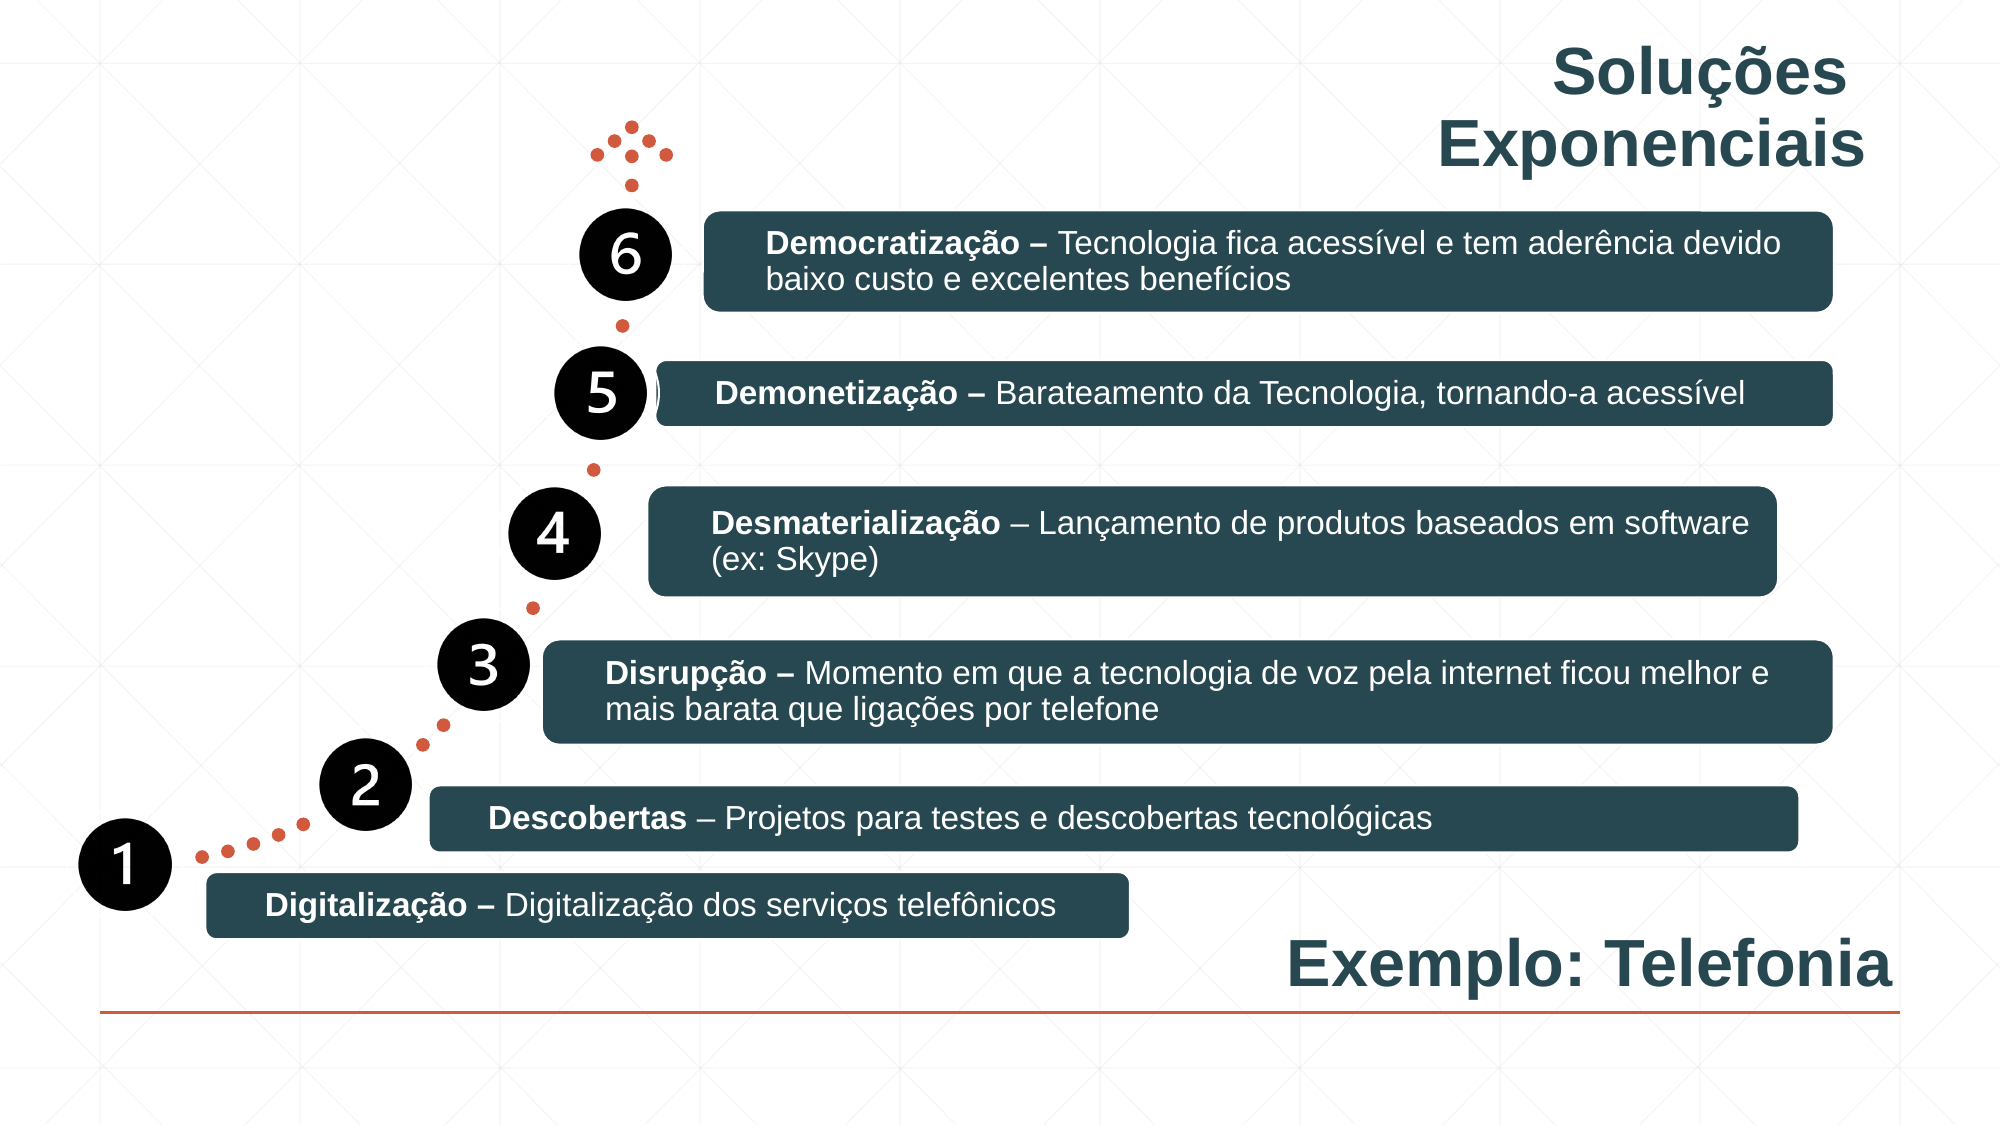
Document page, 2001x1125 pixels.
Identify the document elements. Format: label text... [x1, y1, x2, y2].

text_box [0, 116, 1834, 945]
text_box Exemplo: Telefonia [1271, 820, 1948, 1009]
title Soluções Exponenciais [306, 0, 1882, 188]
